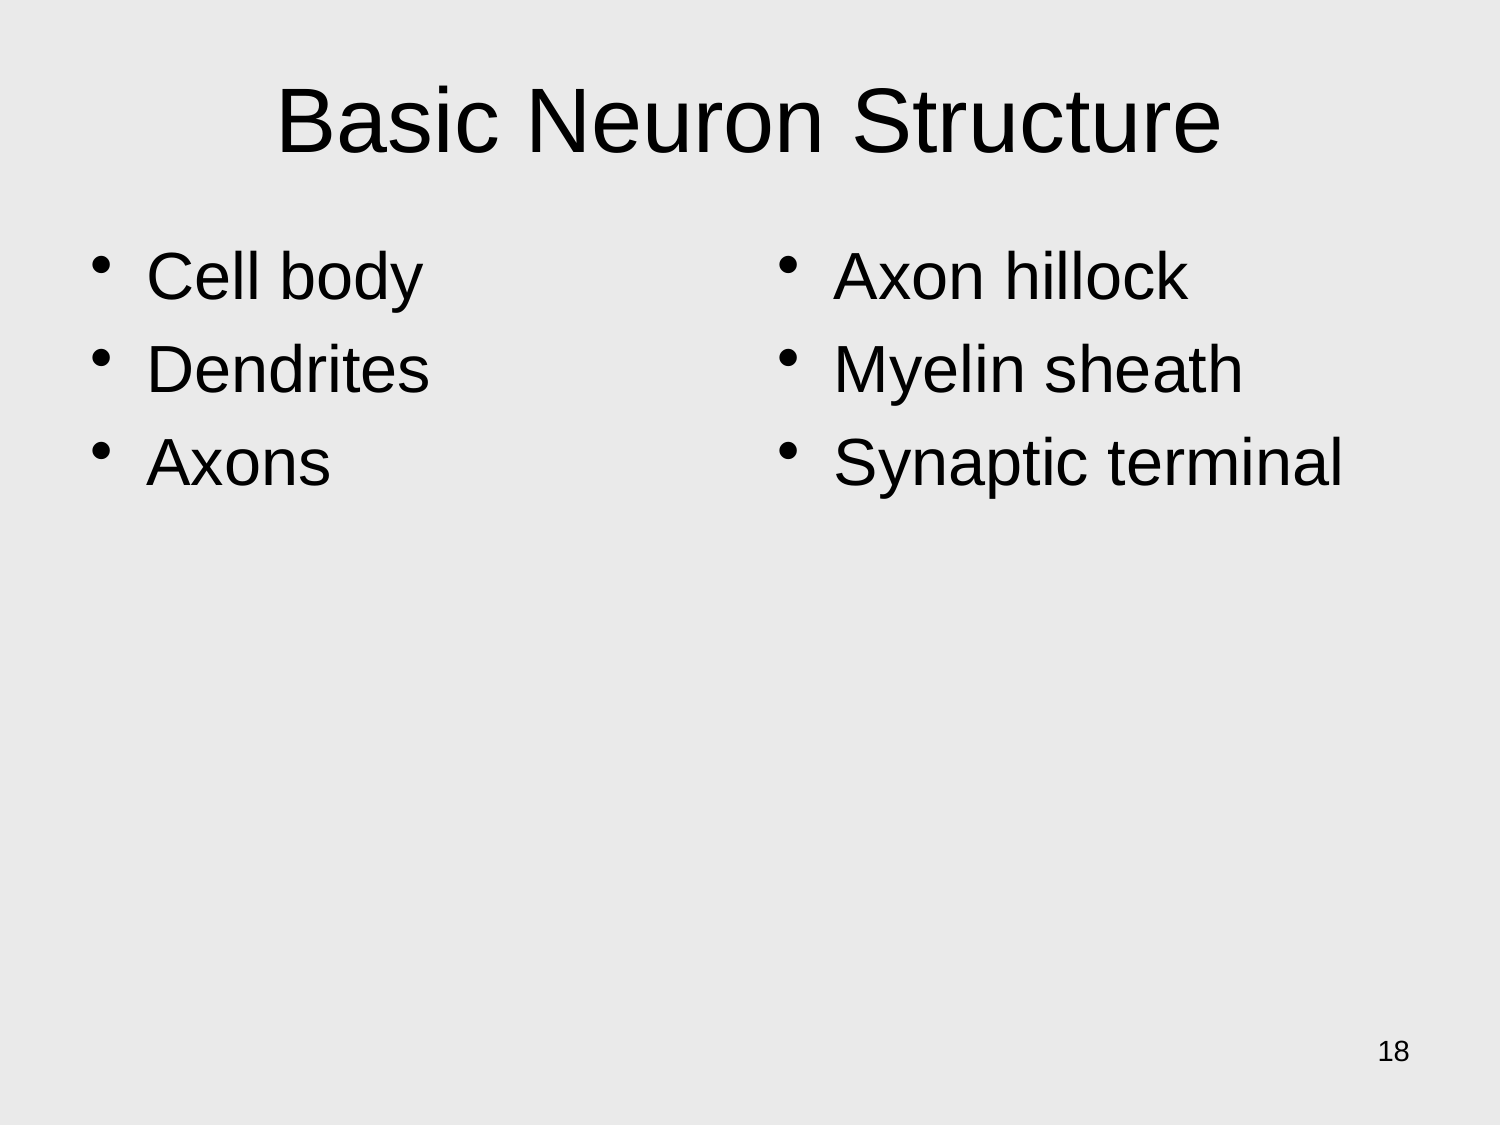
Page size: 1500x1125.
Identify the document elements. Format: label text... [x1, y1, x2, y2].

slide_number 18 [1074, 1024, 1425, 1103]
list Axon hillock Myelin sheath Synaptic terminal [762, 224, 1425, 613]
title Basic Neuron Structure [75, 45, 1425, 188]
list Cell body Dendrites Axons [75, 224, 738, 613]
